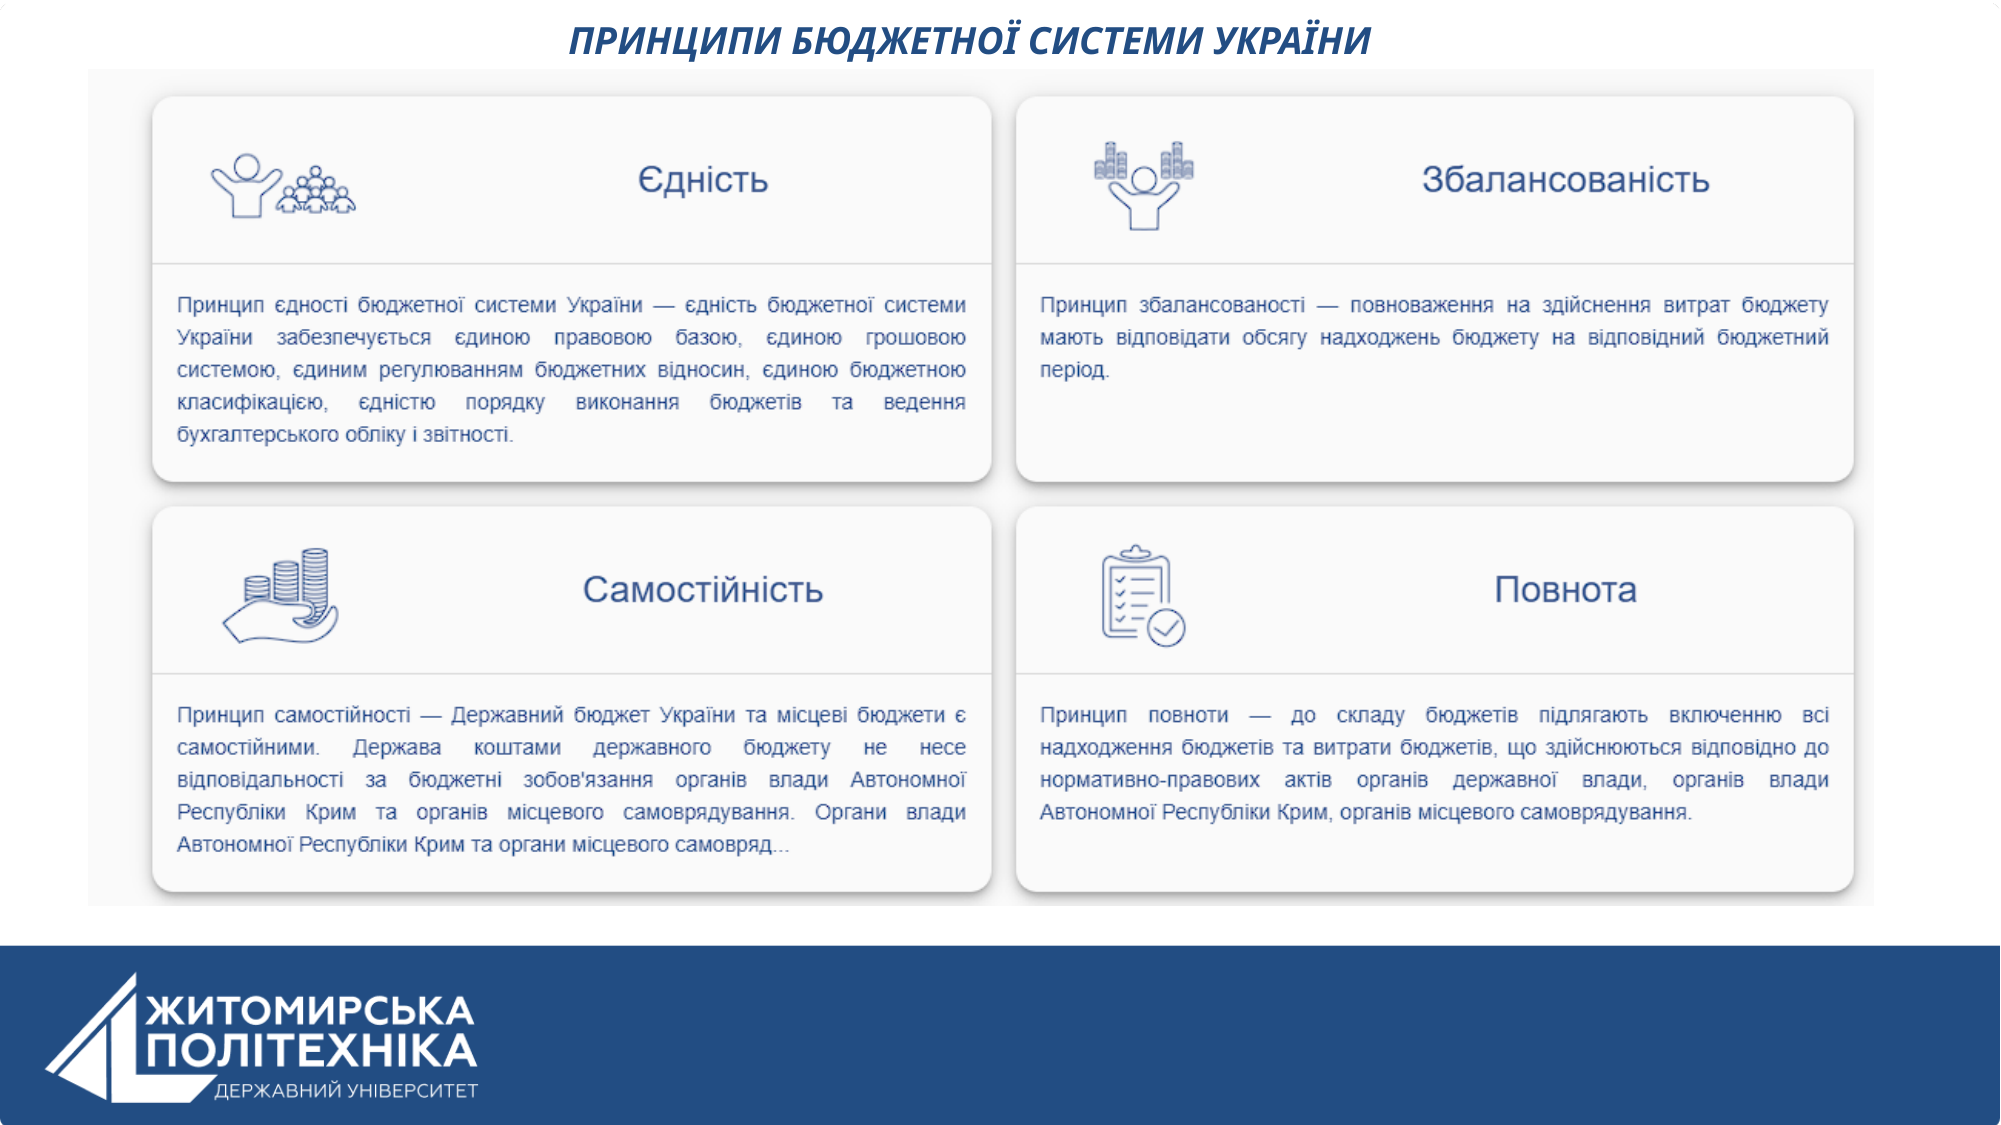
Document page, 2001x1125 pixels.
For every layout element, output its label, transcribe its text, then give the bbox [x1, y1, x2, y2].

picture [0, 3, 2000, 1125]
text_box ПРИНЦИПИ БЮДЖЕТНОЇ СИСТЕМИ УКРАЇНИ [471, 9, 1469, 69]
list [88, 69, 1874, 906]
